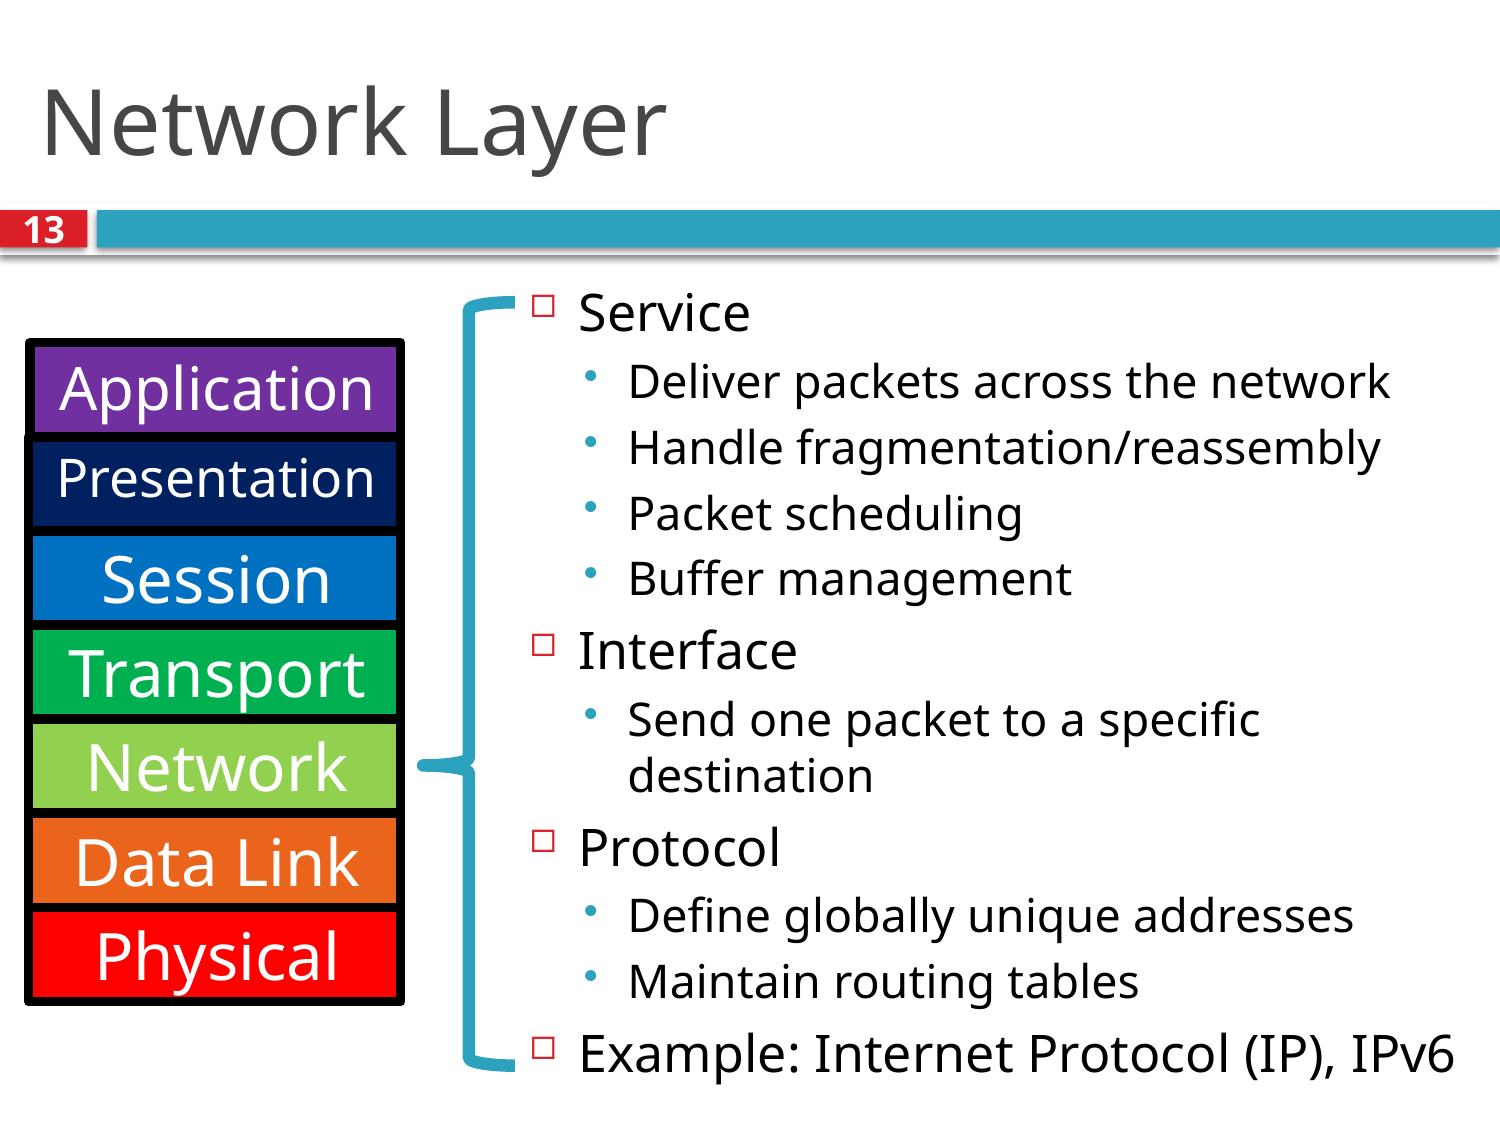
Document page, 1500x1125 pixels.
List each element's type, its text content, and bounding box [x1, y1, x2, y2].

slide_number 13 [0, 206, 88, 257]
text_box Application [24, 341, 393, 435]
text_box Physical [22, 906, 393, 1003]
text_box Network [22, 717, 393, 812]
text_box Presentation [22, 435, 393, 529]
text_box [393, 812, 402, 906]
text_box [393, 341, 402, 435]
text_box [393, 623, 402, 717]
text_box [393, 529, 402, 623]
text_box Session [22, 529, 393, 623]
text_box [422, 301, 515, 1067]
title Network Layer [24, 37, 1475, 200]
text_box Data Link [22, 812, 393, 906]
list Service Deliver packets across the network Handle fragmentation/reassembly Packet scheduling Buffer management Interface Send one packet to a specific destination Protocol Define globally unique addresses Maintain routing tables Example: Internet Protocol (IP), IPv6 [514, 262, 1475, 1100]
text_box [393, 435, 402, 529]
text_box [393, 906, 402, 1003]
text_box Transport [22, 623, 393, 717]
text_box [393, 717, 402, 812]
